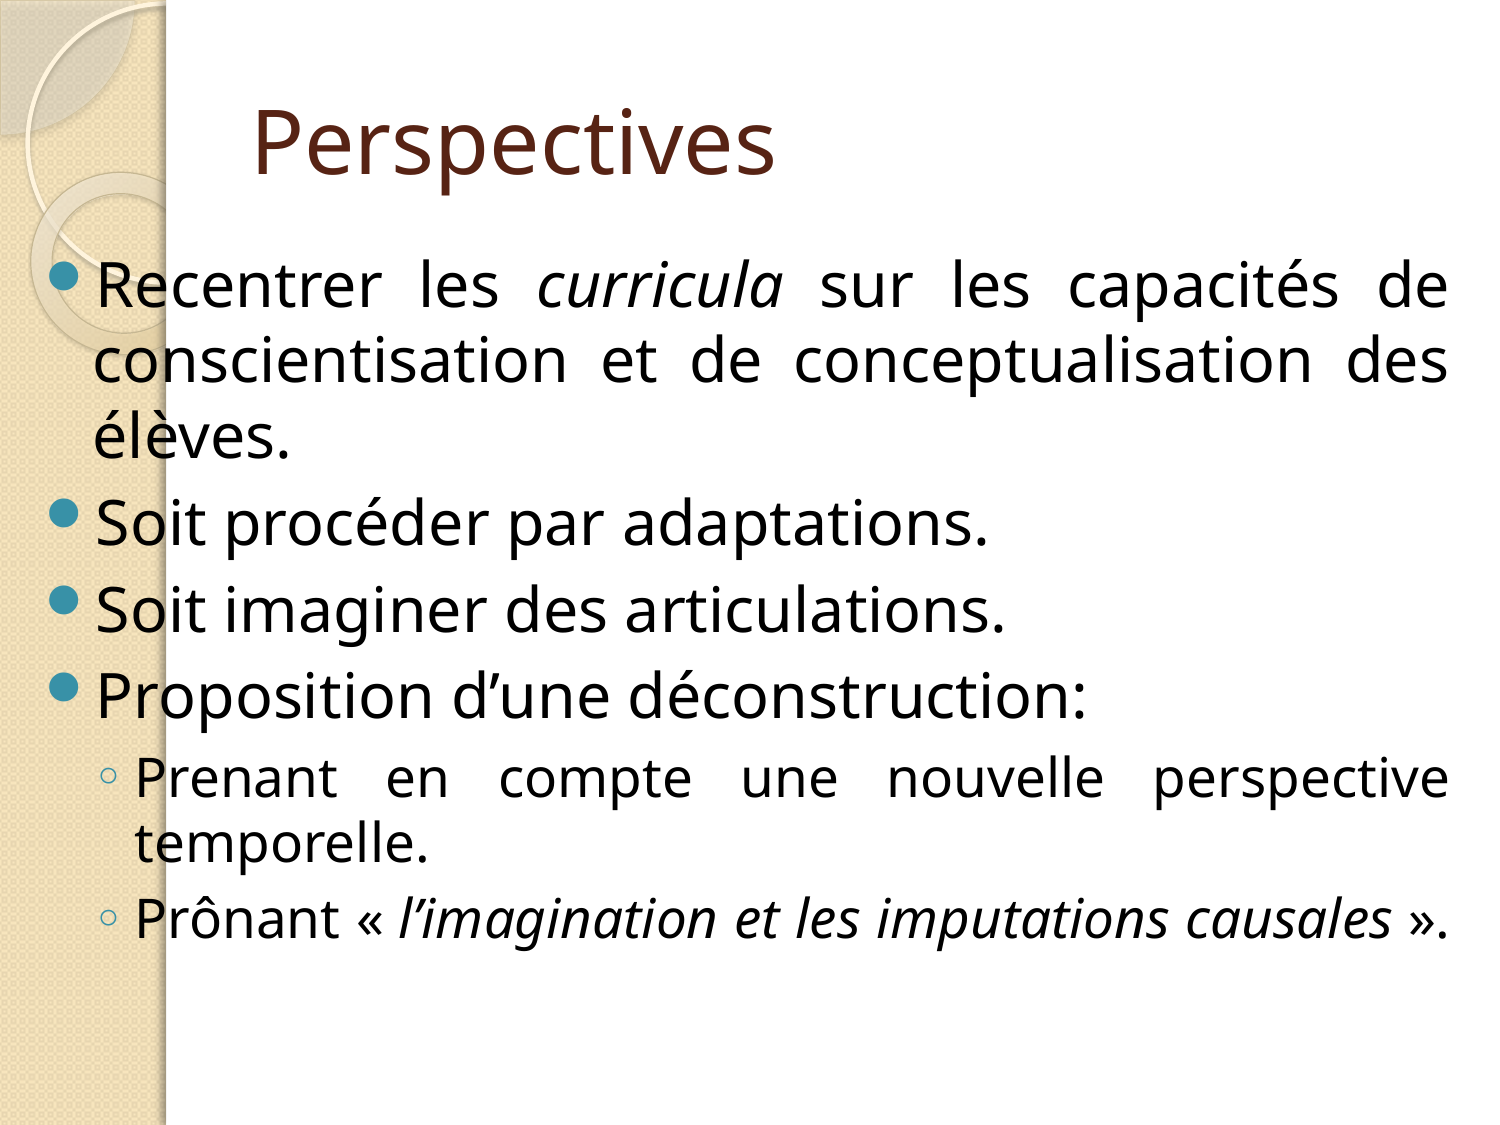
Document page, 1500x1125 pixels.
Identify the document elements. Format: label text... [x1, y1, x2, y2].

list Recentrer les curricula sur les capacités de conscientisation et de conceptualisation des élèves. Soit procéder par adaptations. Soit imaginer des articulations. Proposition d’une déconstruction: Prenant en compte une nouvelle perspective temporelle. Prônant « l’imagination et les imputations causales ». [21, 237, 1466, 1025]
title Perspectives [235, 45, 1466, 233]
